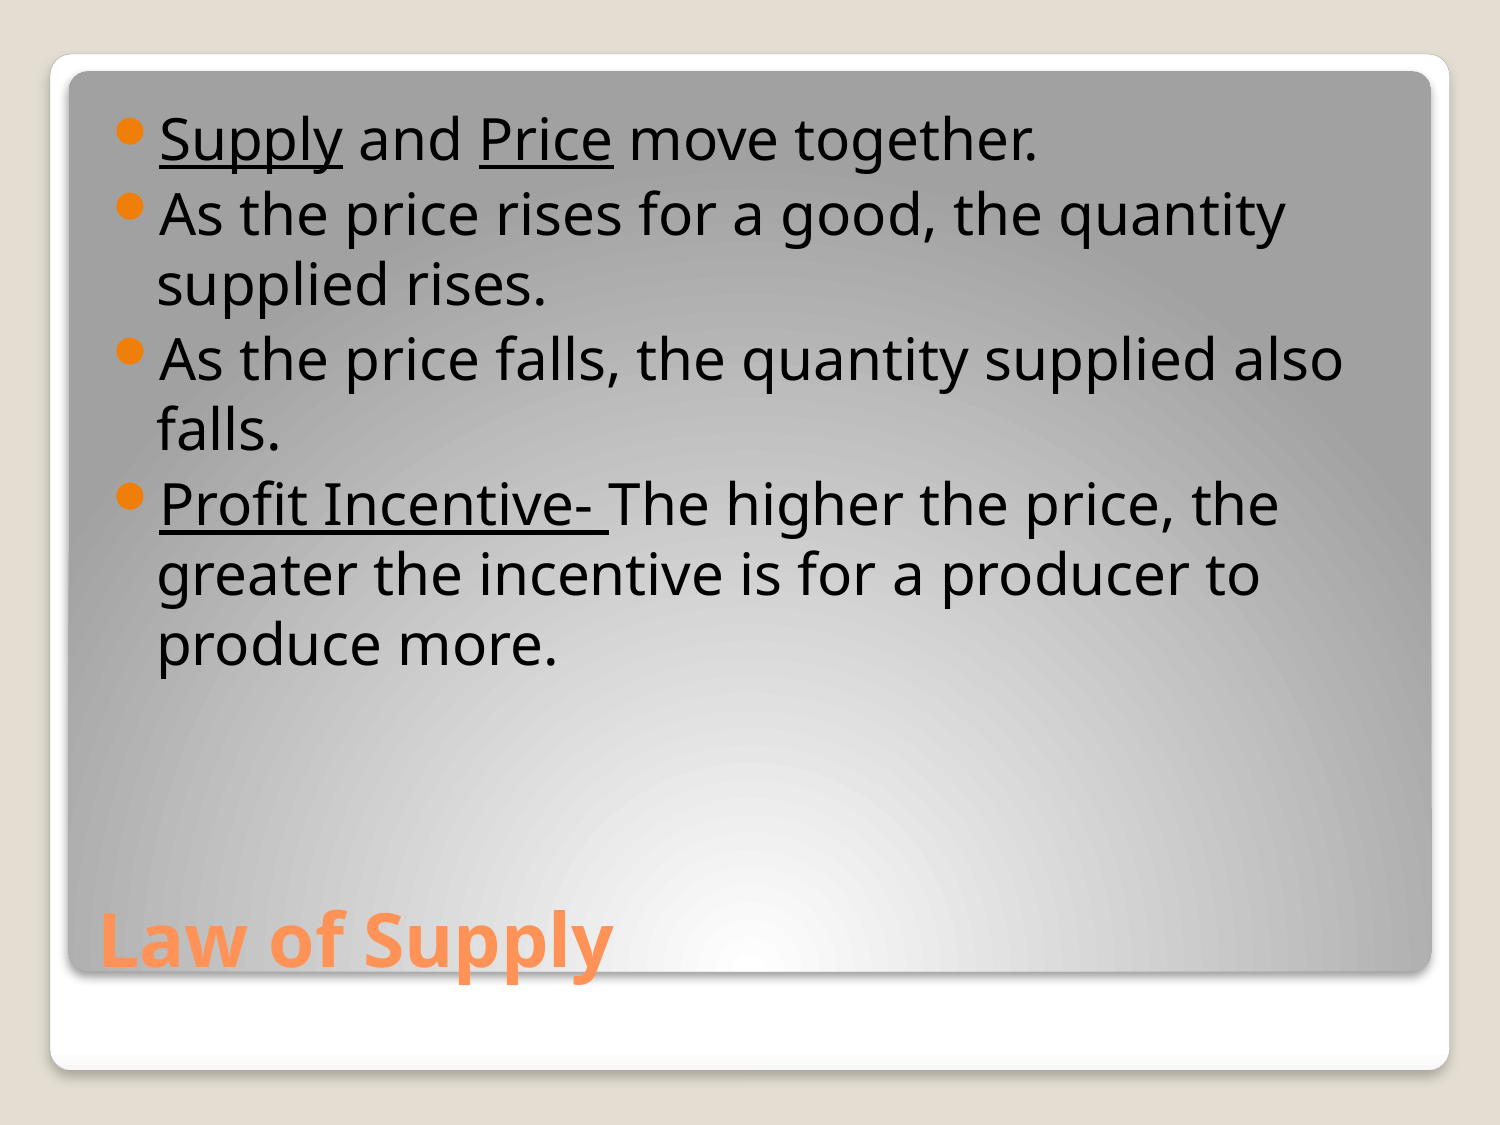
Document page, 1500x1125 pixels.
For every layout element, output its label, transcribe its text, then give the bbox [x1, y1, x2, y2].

title Law of Supply [82, 817, 1425, 990]
list Supply and Price move together. As the price rises for a good, the quantity supplied rises. As the price falls, the quantity supplied also falls. Profit Incentive- The higher the price, the greater the incentive is for a producer to produce more. [82, 86, 1425, 774]
